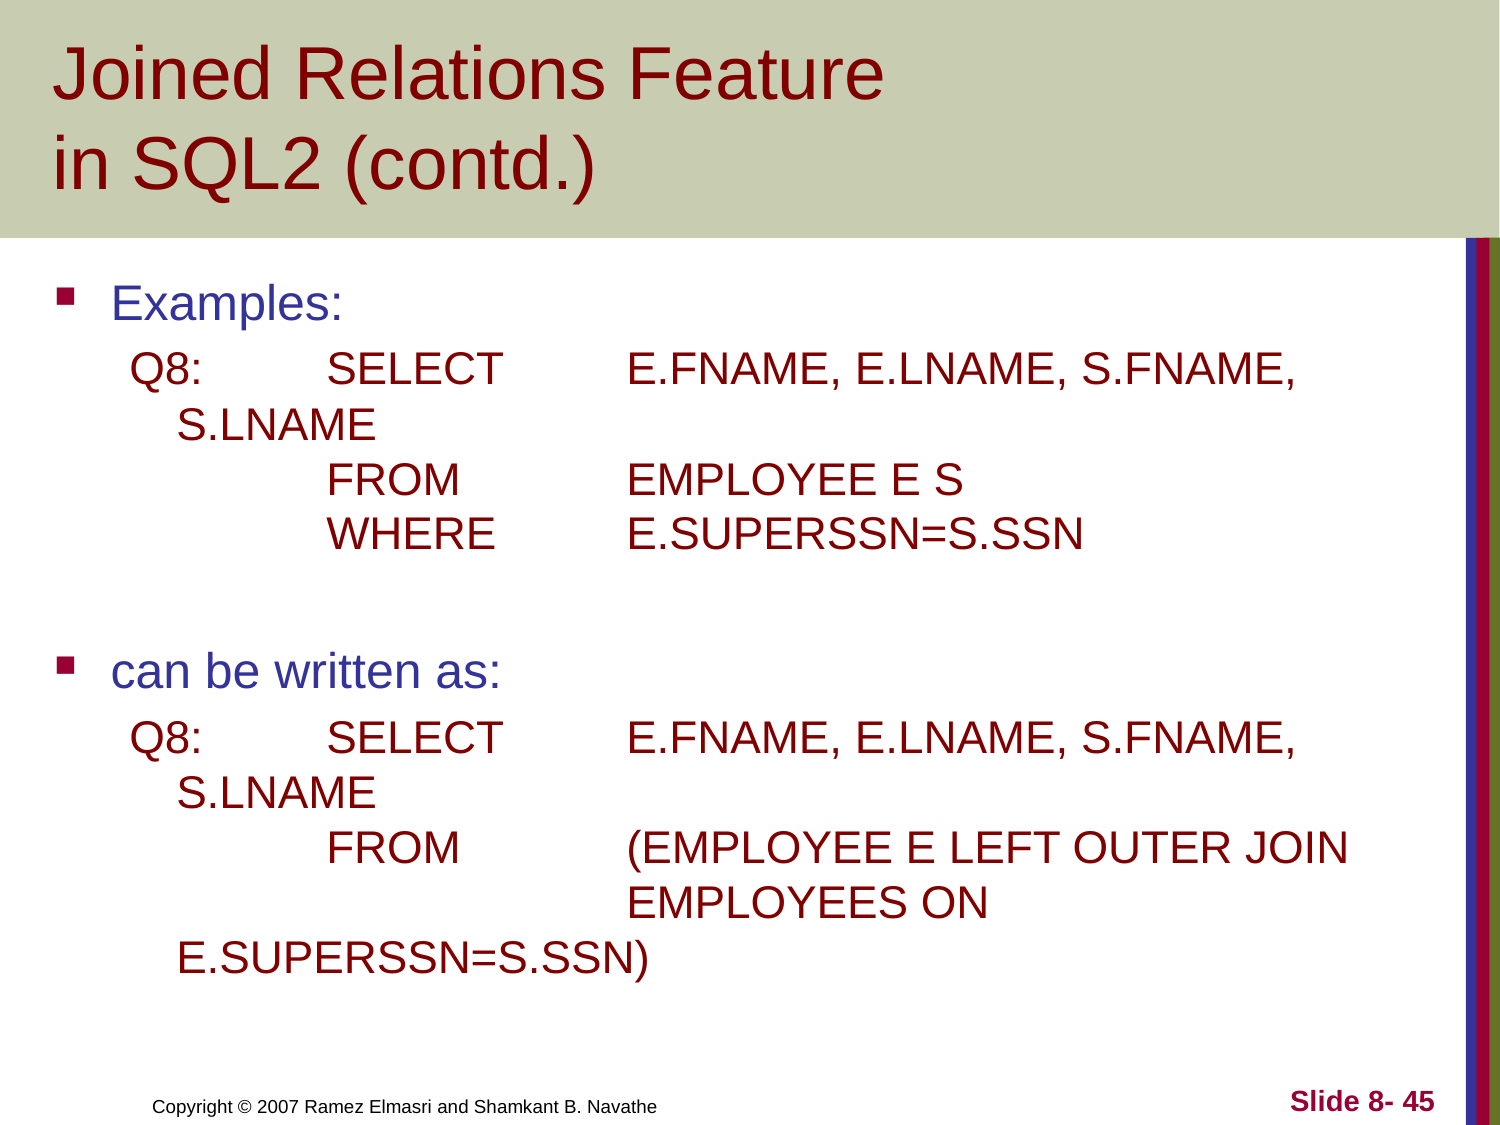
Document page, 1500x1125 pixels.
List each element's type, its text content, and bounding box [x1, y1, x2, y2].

list Examples: Q8: SELECT E.FNAME, E.LNAME, S.FNAME, S.LNAME FROM EMPLOYEE E S WHERE E.SUPERSSN=S.SSN can be written as: Q8: SELECT E.FNAME, E.LNAME, S.FNAME, S.LNAME FROM (EMPLOYEE E LEFT OUTER JOIN EMPLOYEES ON E.SUPERSSN=S.SSN) [39, 262, 1400, 1013]
slide_number Slide 8- 45 [1137, 1050, 1450, 1125]
title Joined Relations Feature in SQL2 (contd.) [37, 49, 1317, 213]
